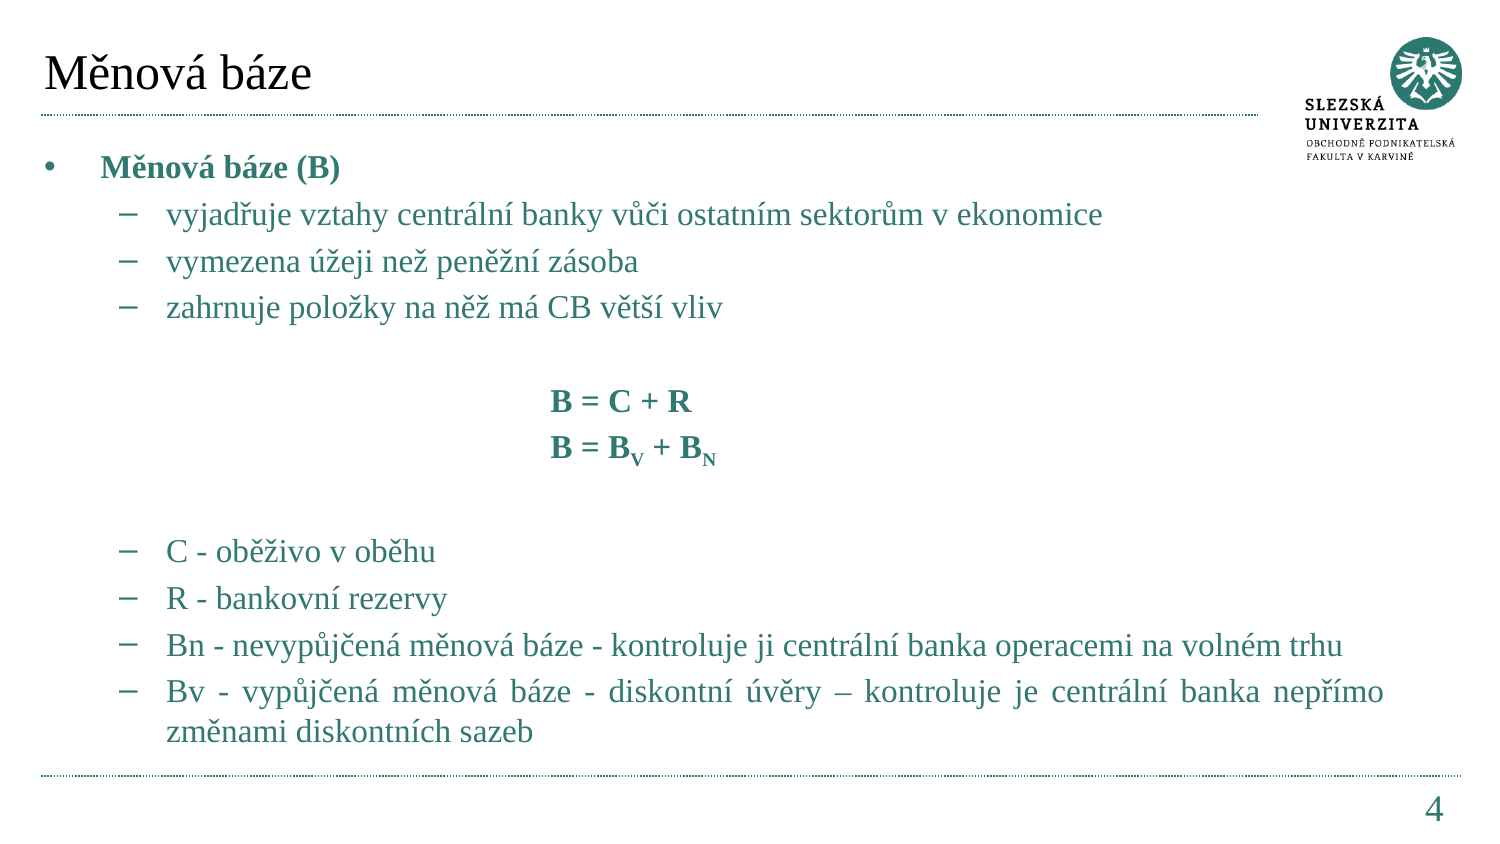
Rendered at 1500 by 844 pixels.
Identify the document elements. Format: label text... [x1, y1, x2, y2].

title Měnová báze [29, 32, 880, 116]
picture [1305, 37, 1462, 160]
slide_number 4 [1281, 776, 1459, 822]
text_box Měnová báze (B) vyjadřuje vztahy centrální banky vůči ostatním sektorům v ekonomice vymezena úžeji než peněžní zásoba zahrnuje položky na něž má CB větší vliv B = C + R B = BV + BN C - oběživo v oběhu R - bankovní rezervy Bn - nevypůjčená měnová báze - kontroluje ji centrální banka operacemi na volném trhu Bv - vypůjčená měnová báze - diskontní úvěry – kontroluje je centrální banka nepřímo změnami diskontních sazeb [29, 138, 1402, 844]
